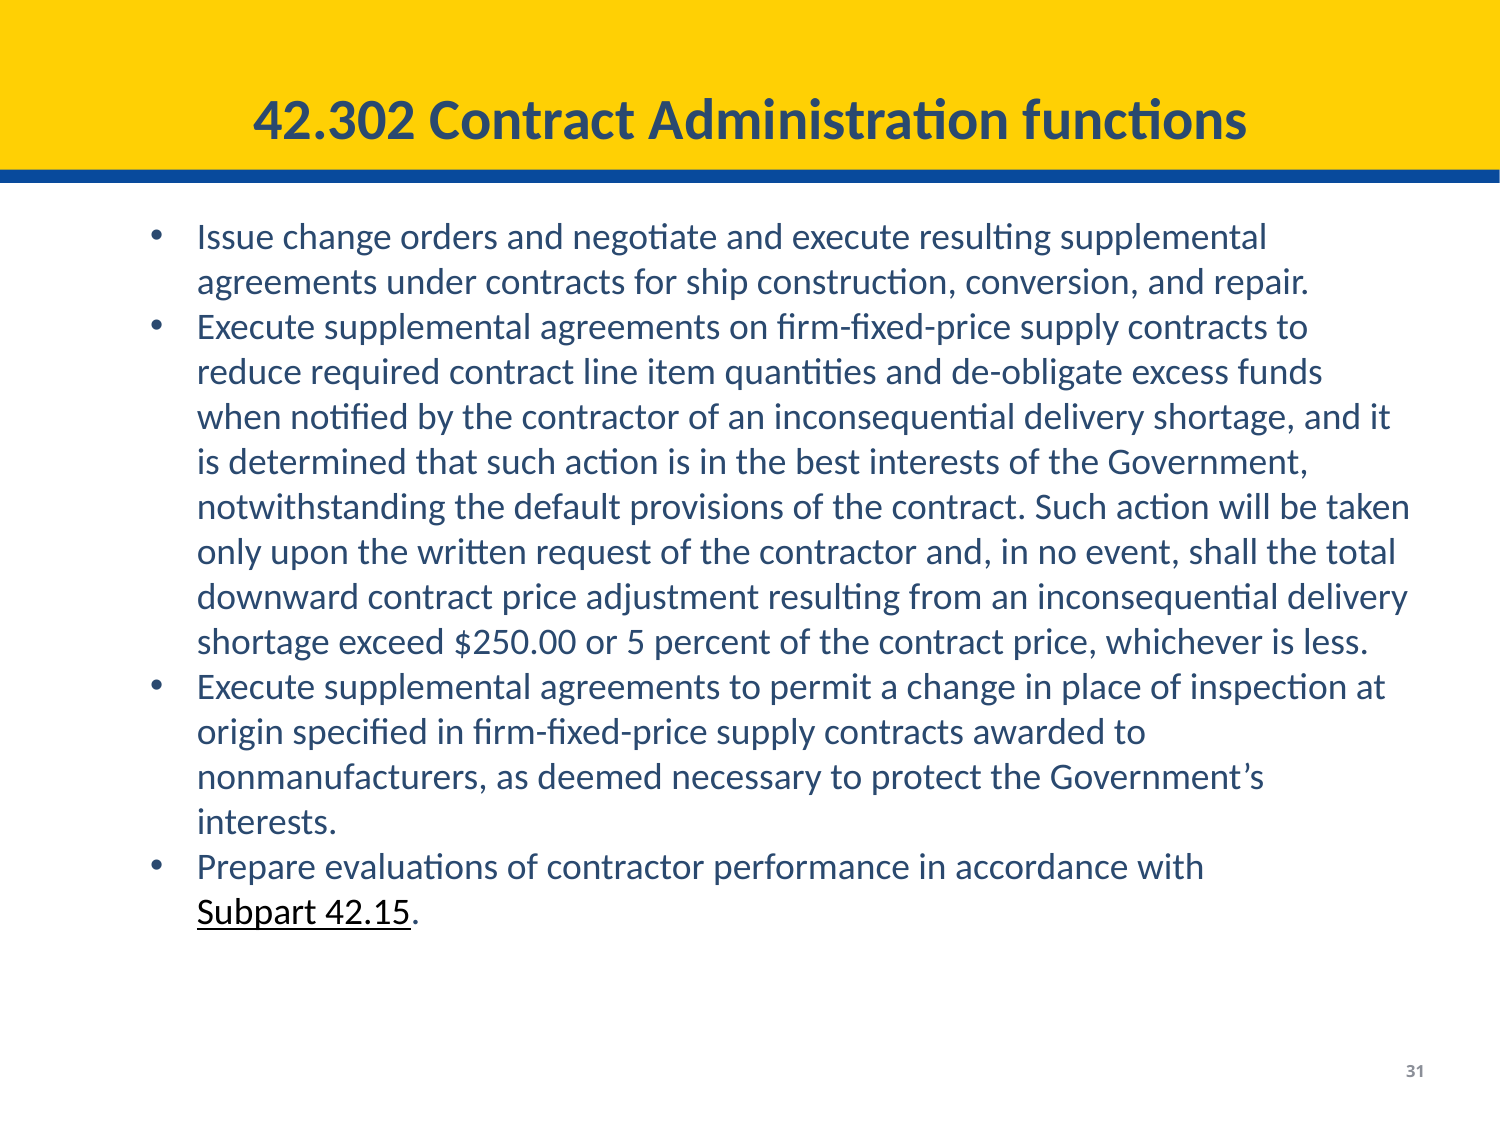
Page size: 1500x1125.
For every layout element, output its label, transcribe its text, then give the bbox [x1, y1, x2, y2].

title 42.302 Contract Administration functions [0, 0, 1500, 170]
slide_number 31 [1074, 1042, 1425, 1103]
text_box Issue change orders and negotiate and execute resulting supplemental agreements under contracts for ship construction, conversion, and repair. Execute supplemental agreements on firm-fixed-price supply contracts to reduce required contract line item quantities and de-obligate excess funds when notified by the contractor of an inconsequential delivery shortage, and it is determined that such action is in the best interests of the Government, notwithstanding the default provisions of the contract. Such action will be taken only upon the written request of the contractor and, in no event, shall the total downward contract price adjustment resulting from an inconsequential delivery shortage exceed $250.00 or 5 percent of the contract price, whichever is less. Execute supplemental agreements to permit a change in place of inspection at origin specified in firm-fixed-price supply contracts awarded to nonmanufacturers, as deemed necessary to protect the Government’s interests. Prepare evaluations of contractor performance in accordance with Subpart 42.15. [74, 212, 1413, 978]
